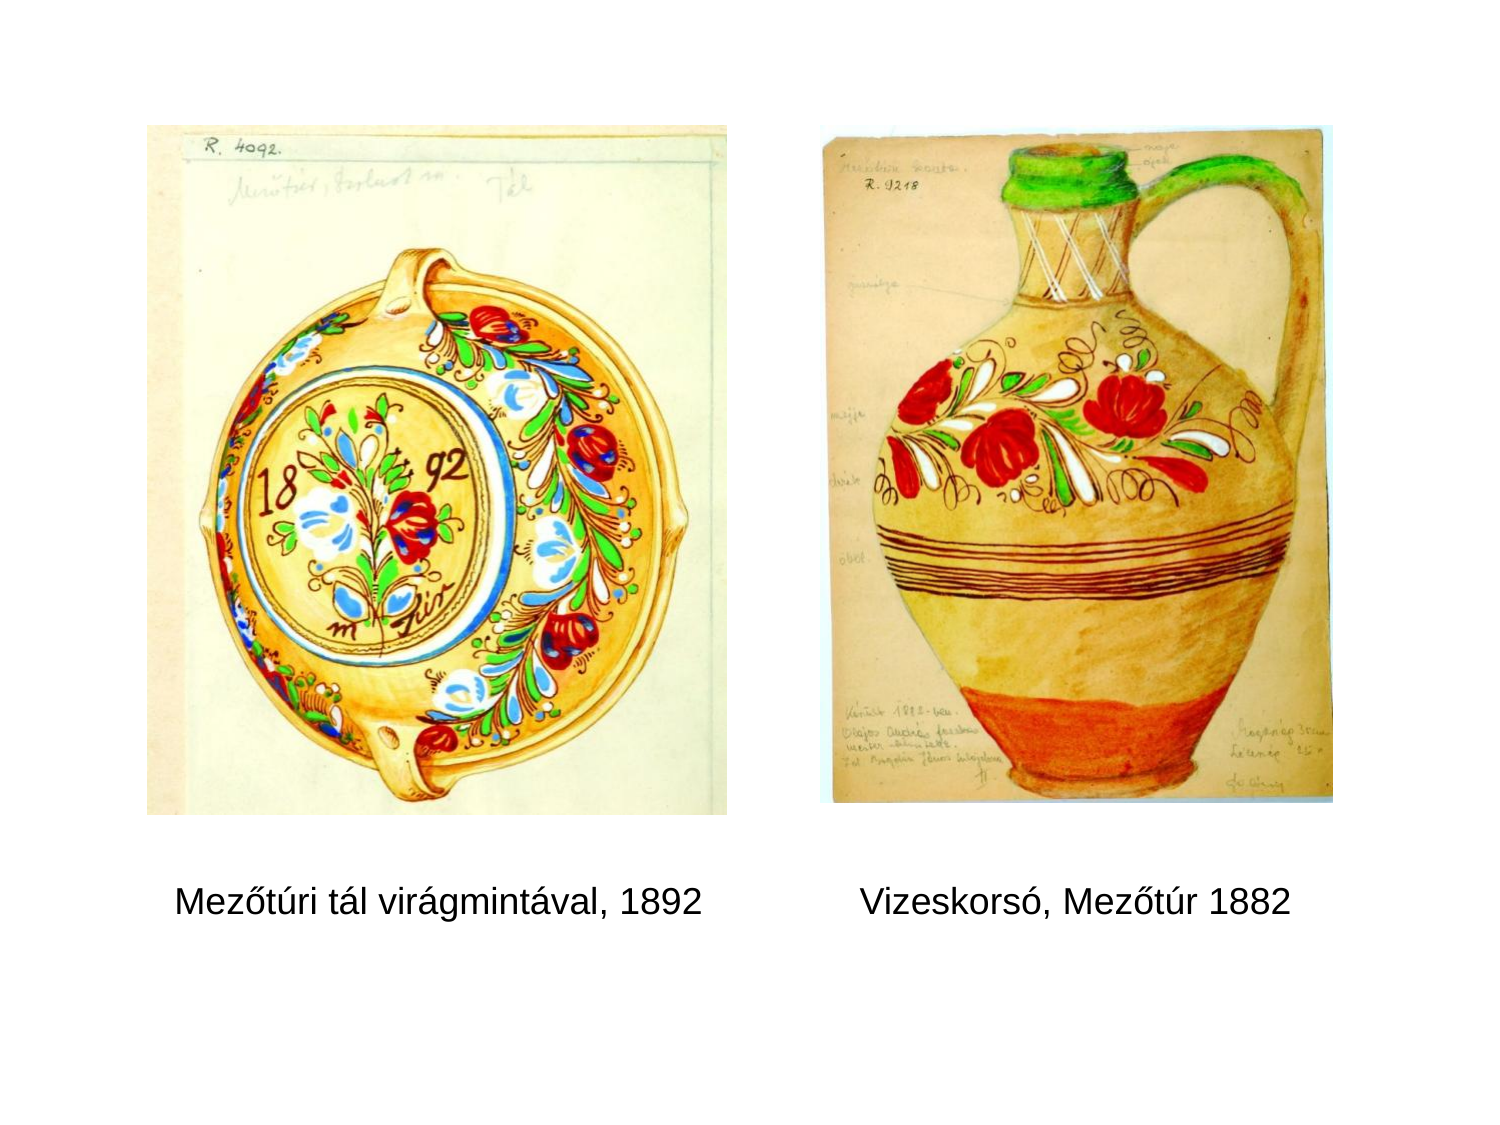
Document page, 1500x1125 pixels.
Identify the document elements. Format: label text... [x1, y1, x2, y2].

text_box Mezőtúri tál virágmintával, 1892 [159, 869, 727, 931]
picture [820, 125, 1333, 803]
picture [147, 125, 727, 816]
text_box Vizeskorsó, Mezőtúr 1882 [844, 869, 1341, 931]
